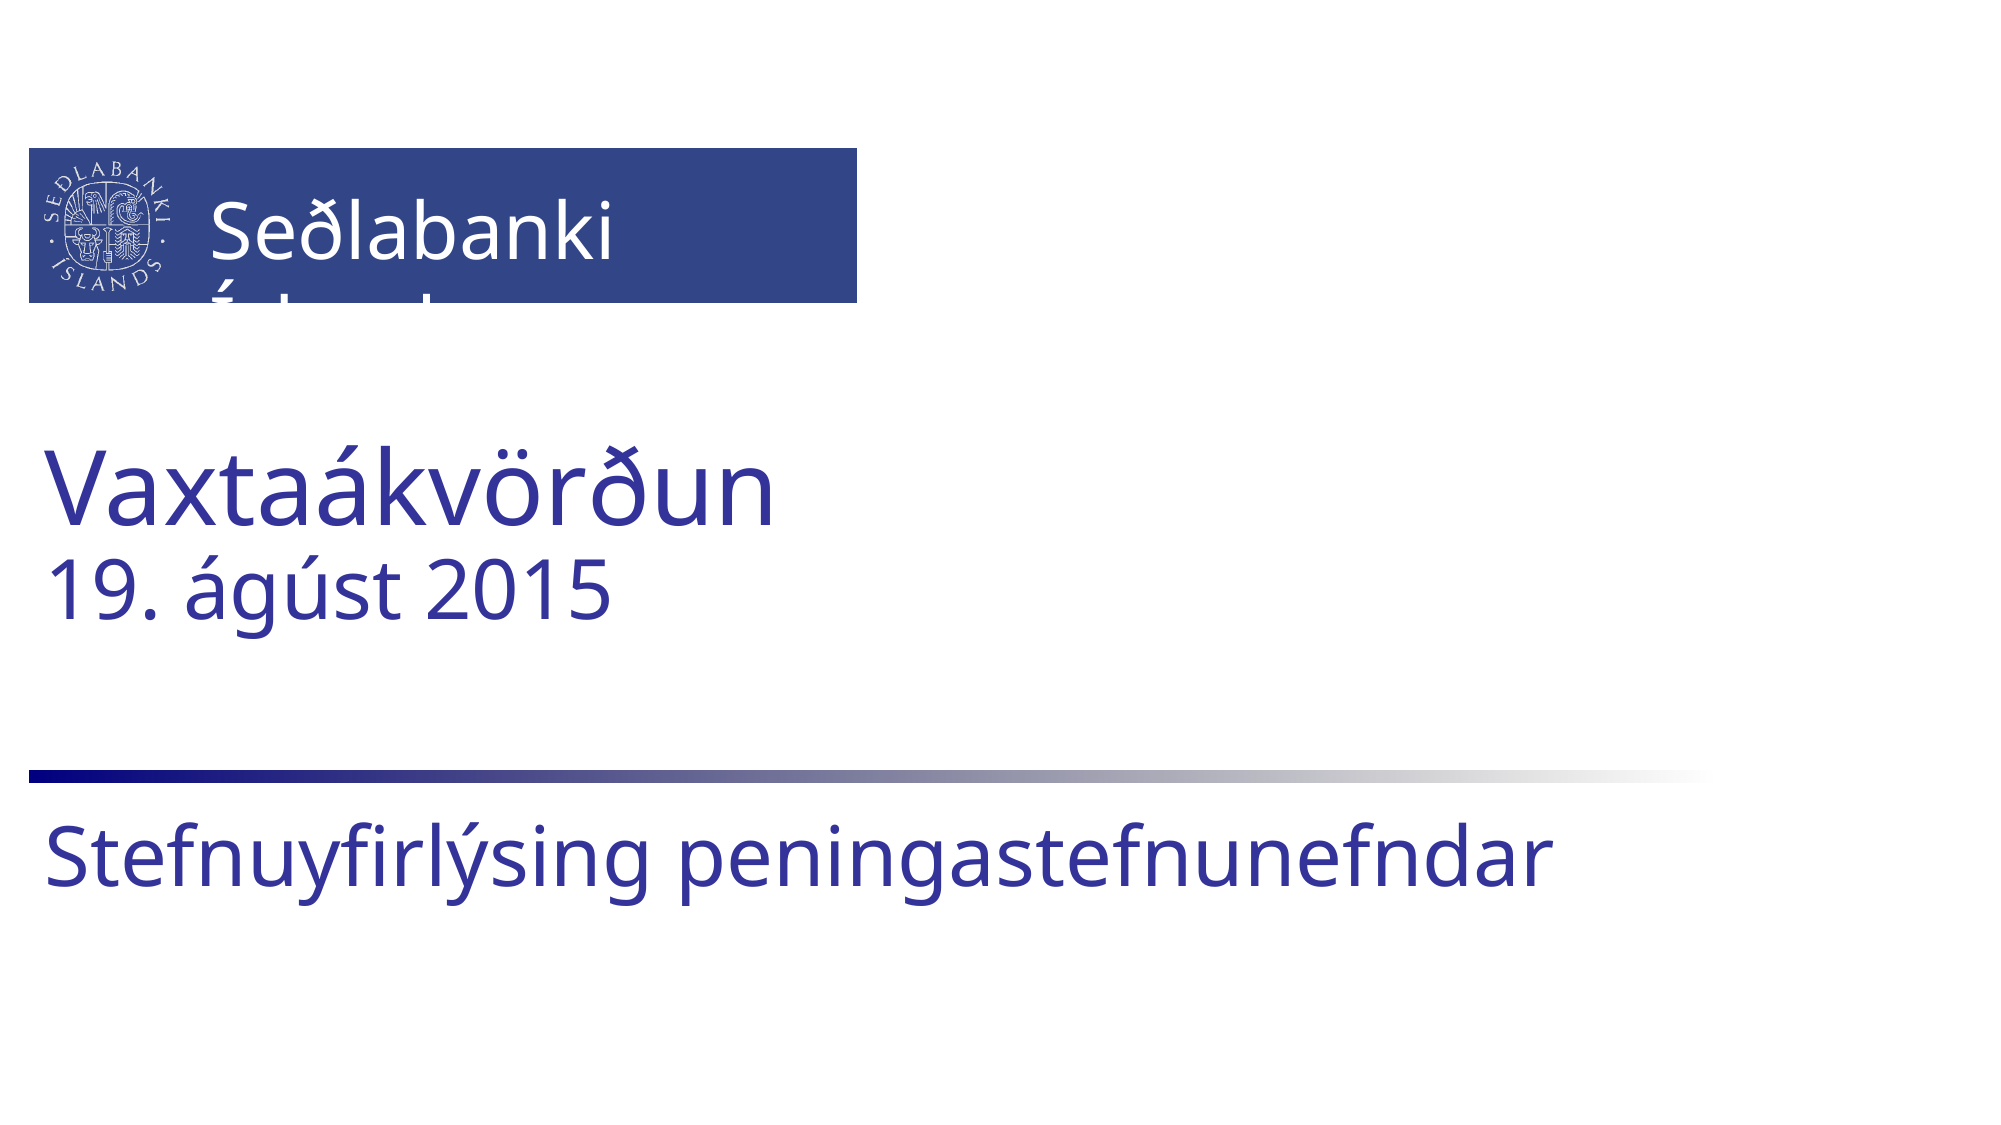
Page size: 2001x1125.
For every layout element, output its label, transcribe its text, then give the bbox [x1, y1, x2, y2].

title Vaxtaákvörðun 19. ágúst 2015 [29, 320, 1715, 753]
picture [29, 148, 857, 303]
subtitle Stefnuyfirlýsing peningastefnunefndar [29, 807, 1715, 1089]
